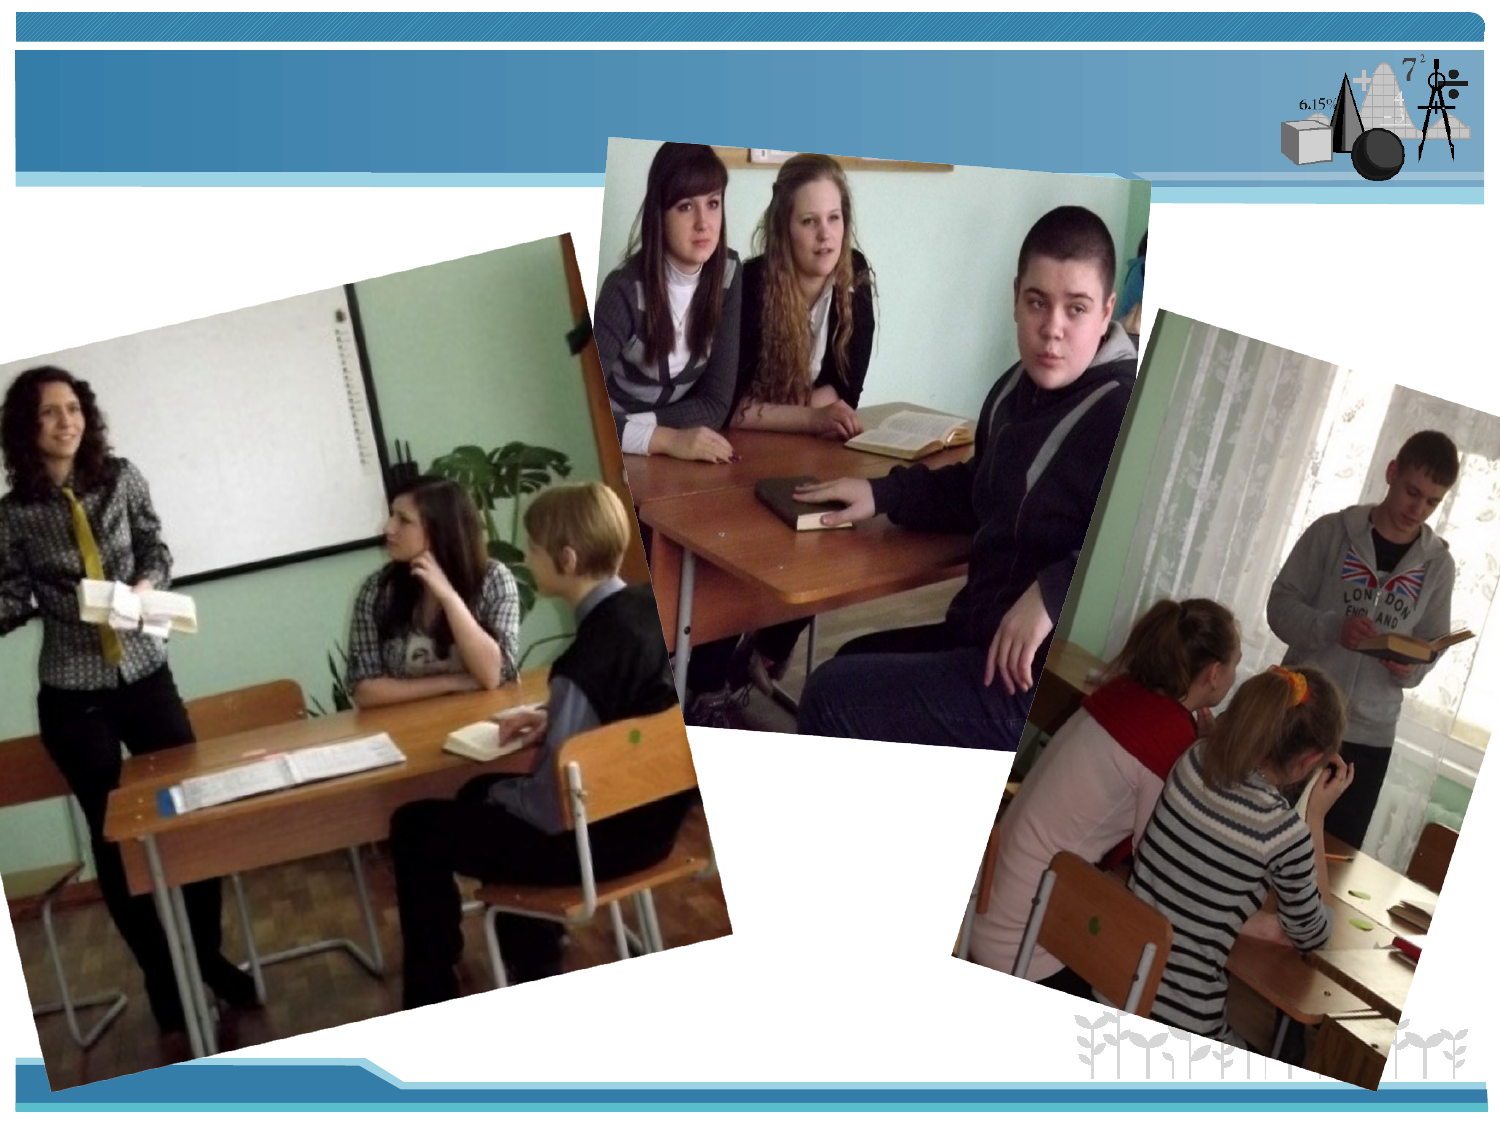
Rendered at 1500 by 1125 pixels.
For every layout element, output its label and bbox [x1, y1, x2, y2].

picture [608, 137, 834, 156]
picture [857, 180, 1500, 1091]
picture [1281, 54, 1471, 181]
list [583, 156, 1129, 738]
picture [0, 233, 732, 1092]
